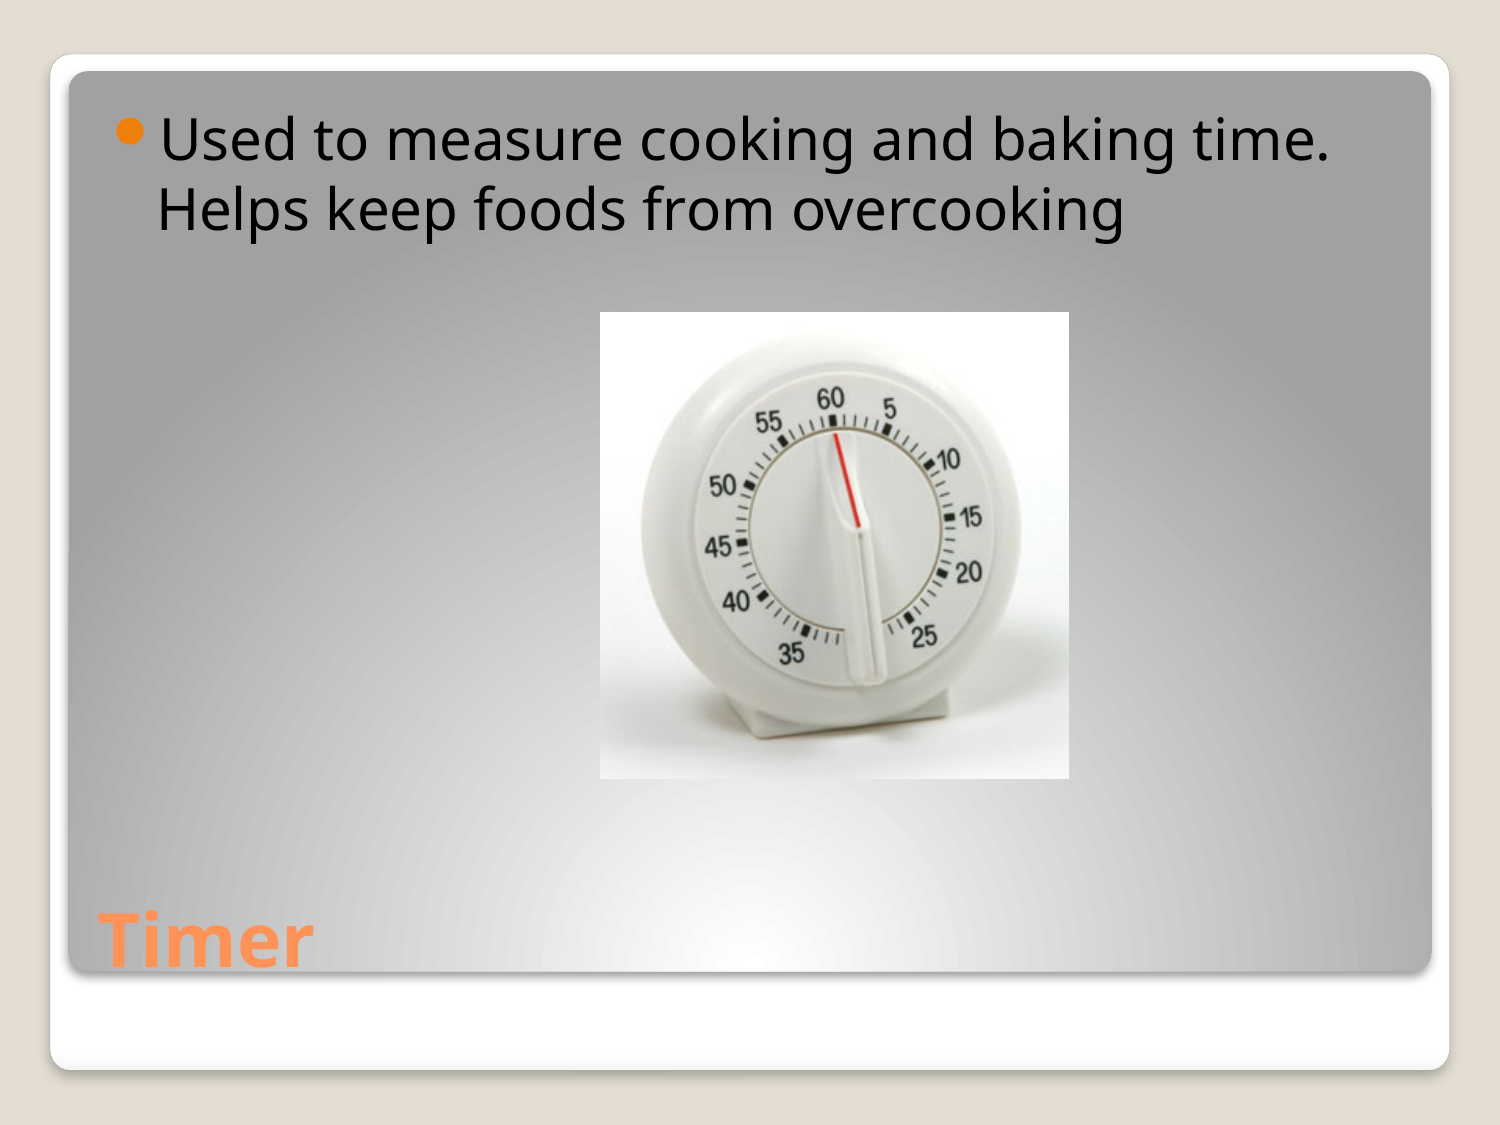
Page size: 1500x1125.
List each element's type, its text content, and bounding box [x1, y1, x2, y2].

title Timer [82, 817, 1425, 990]
list Used to measure cooking and baking time. Helps keep foods from overcooking [82, 86, 1425, 774]
picture [599, 312, 1069, 779]
